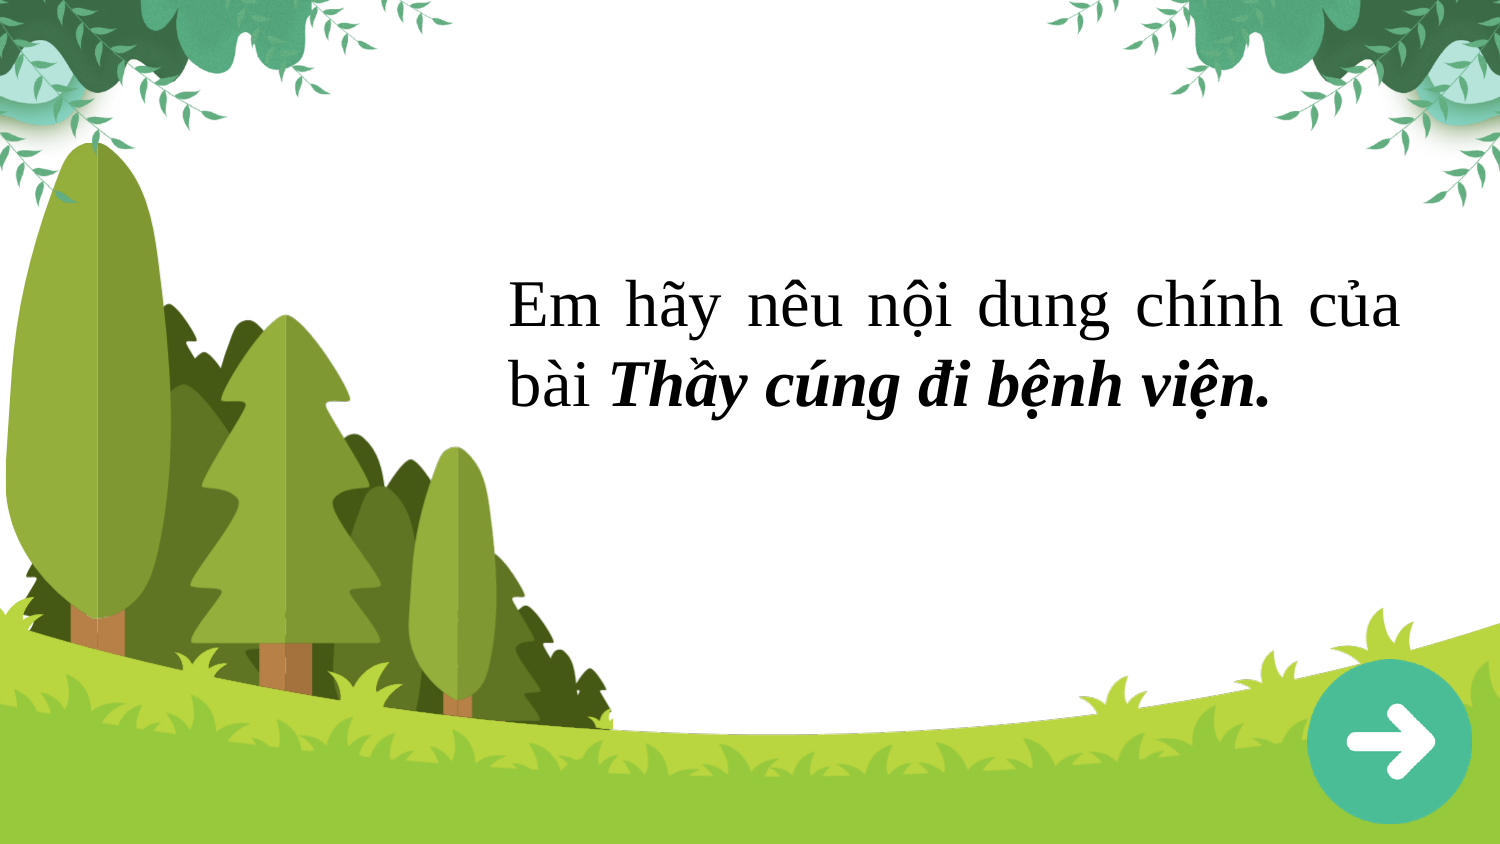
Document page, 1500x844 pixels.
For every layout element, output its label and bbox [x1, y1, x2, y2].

picture [1307, 659, 1472, 824]
picture [0, 0, 513, 266]
text_box [0, 142, 1500, 844]
picture [986, 0, 1500, 267]
